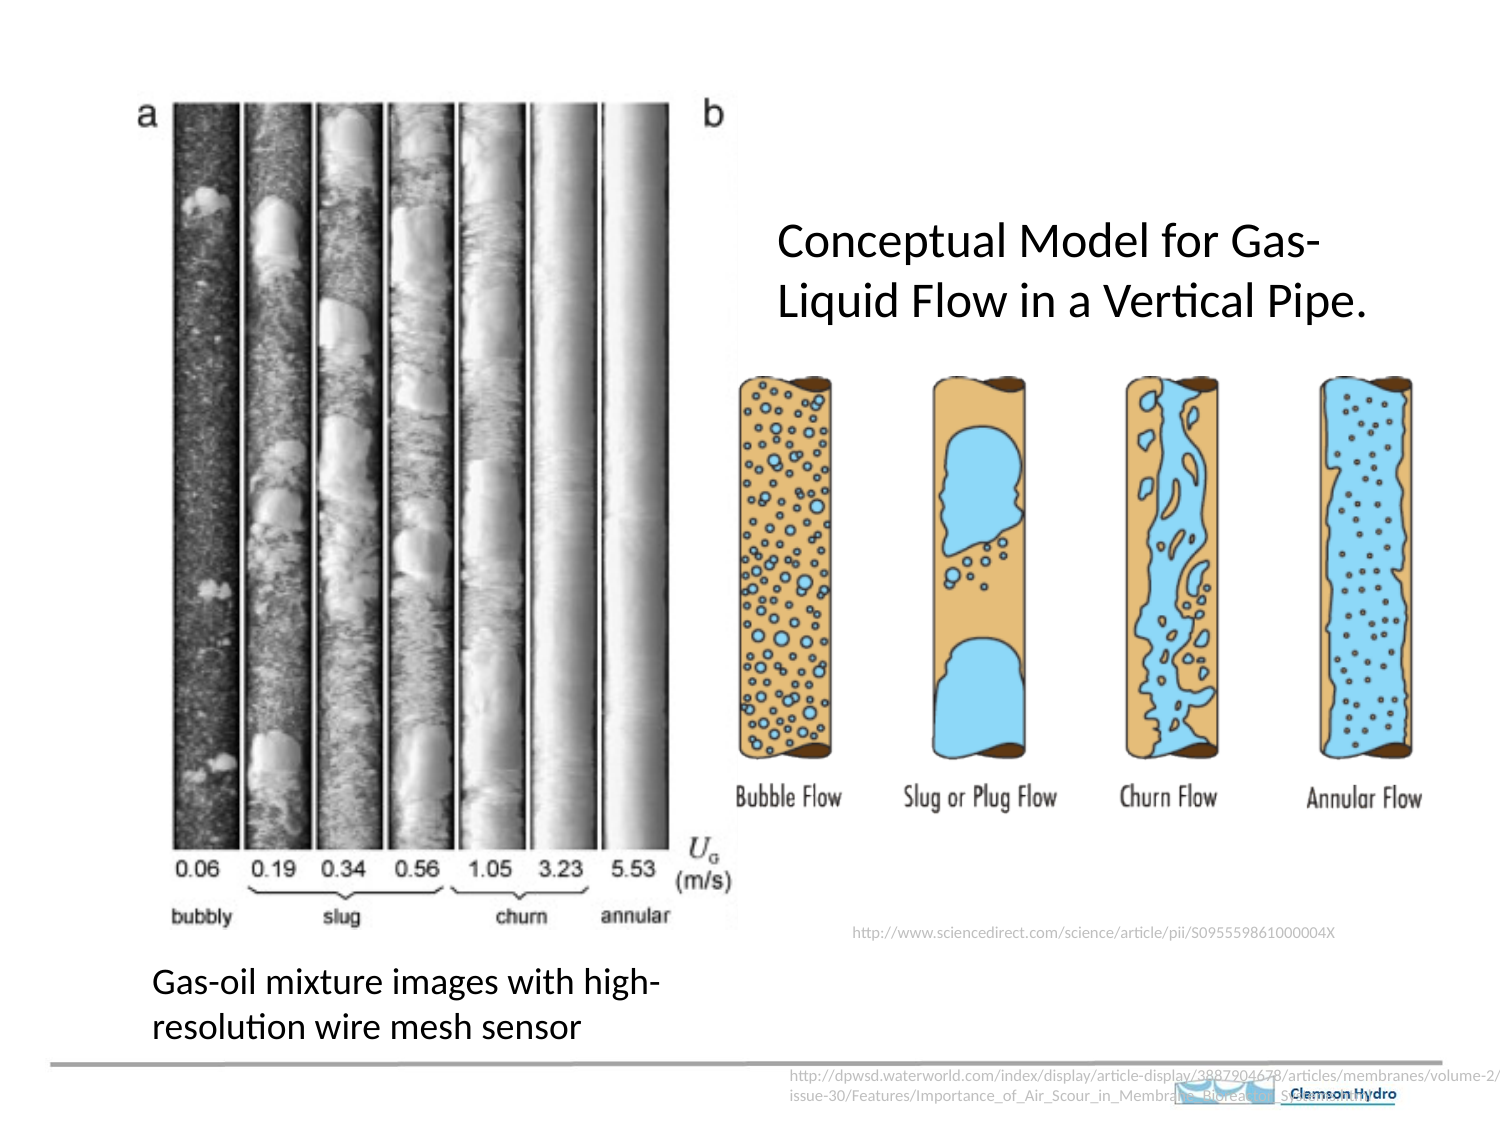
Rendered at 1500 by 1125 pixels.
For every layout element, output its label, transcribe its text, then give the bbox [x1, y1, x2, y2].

text_box http://dpwsd.waterworld.com/index/display/article-display/3887904678/articles/membranes/volume-2/issue-30/Features/Importance_of_Air_Scour_in_Membrane_Bioreactor_Systems.html [774, 1057, 1500, 1113]
picture [0, 1057, 1500, 1125]
text_box http://www.sciencedirect.com/science/article/pii/S095559861000004X [837, 914, 1500, 950]
text_box Gas-oil mixture images with high-resolution wire mesh sensor [137, 949, 800, 1055]
text_box Conceptual Model for Gas-Liquid Flow in a Vertical Pipe. [762, 199, 1409, 335]
picture [137, 90, 1437, 930]
